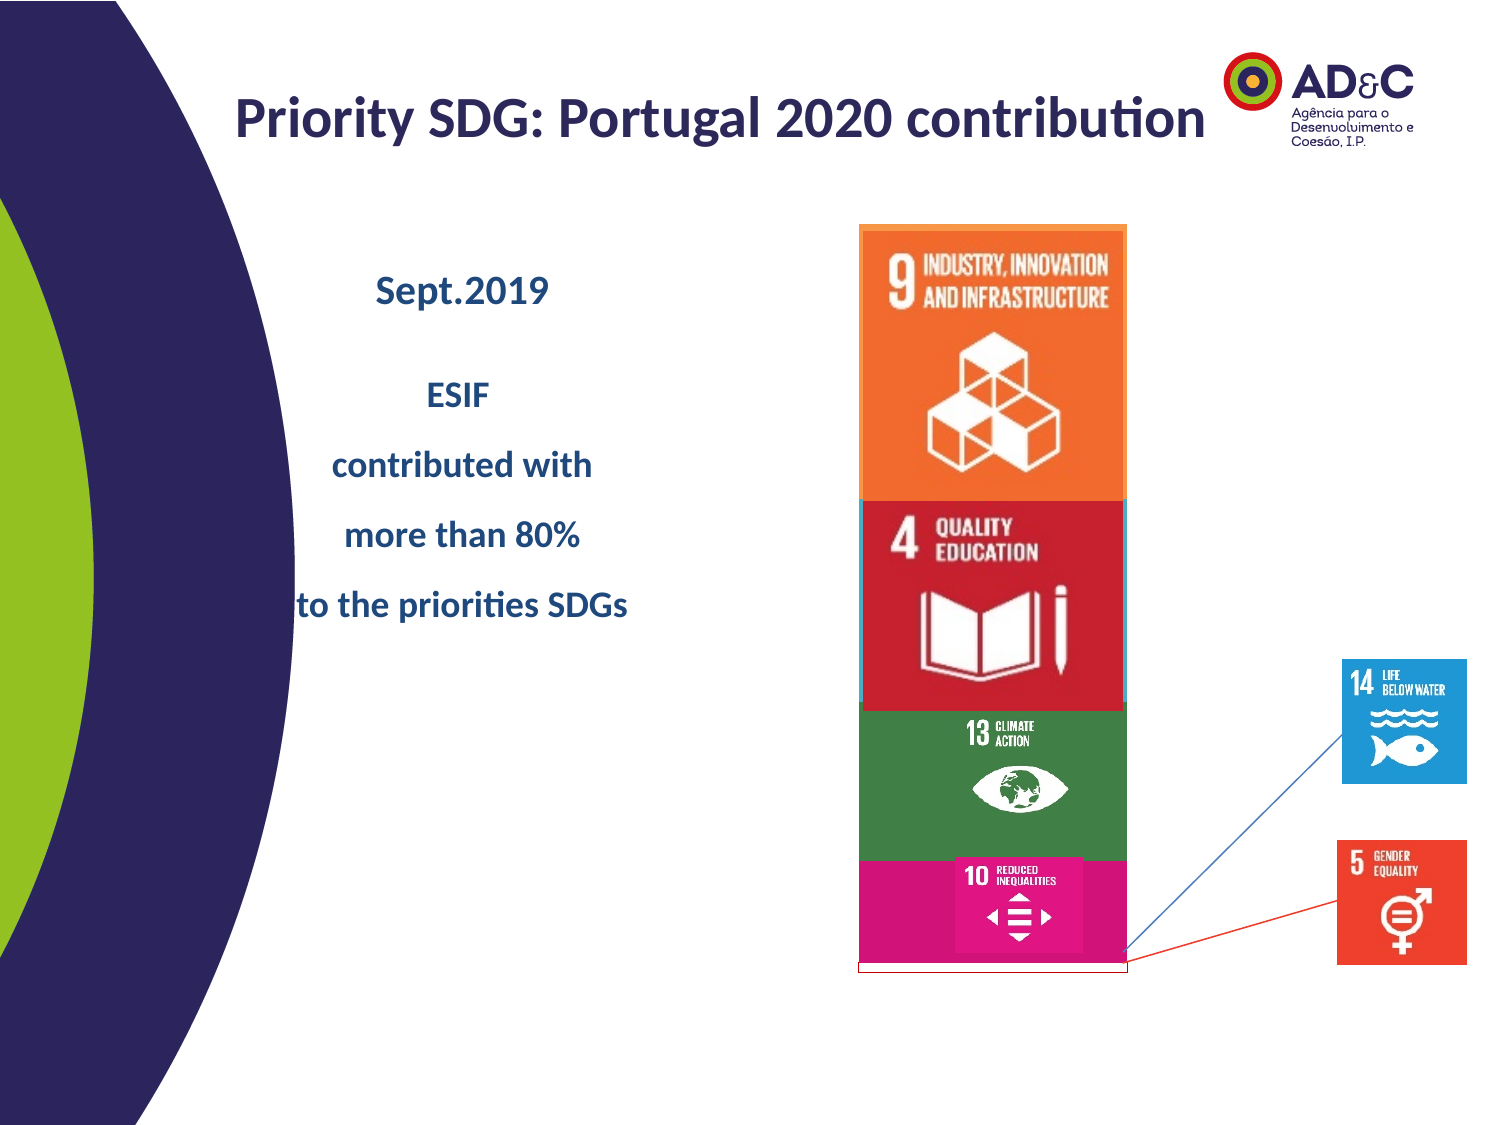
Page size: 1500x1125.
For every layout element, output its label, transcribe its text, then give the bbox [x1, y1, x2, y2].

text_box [1122, 960, 1338, 964]
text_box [1122, 734, 1343, 953]
text_box Sept.2019 ESIF contributed with more than 80% to the priorities SDGs [281, 255, 638, 633]
text_box Priority SDG: Portugal 2020 contribution [220, 42, 1343, 185]
picture [0, 1, 1500, 1125]
chart [643, 207, 1343, 989]
